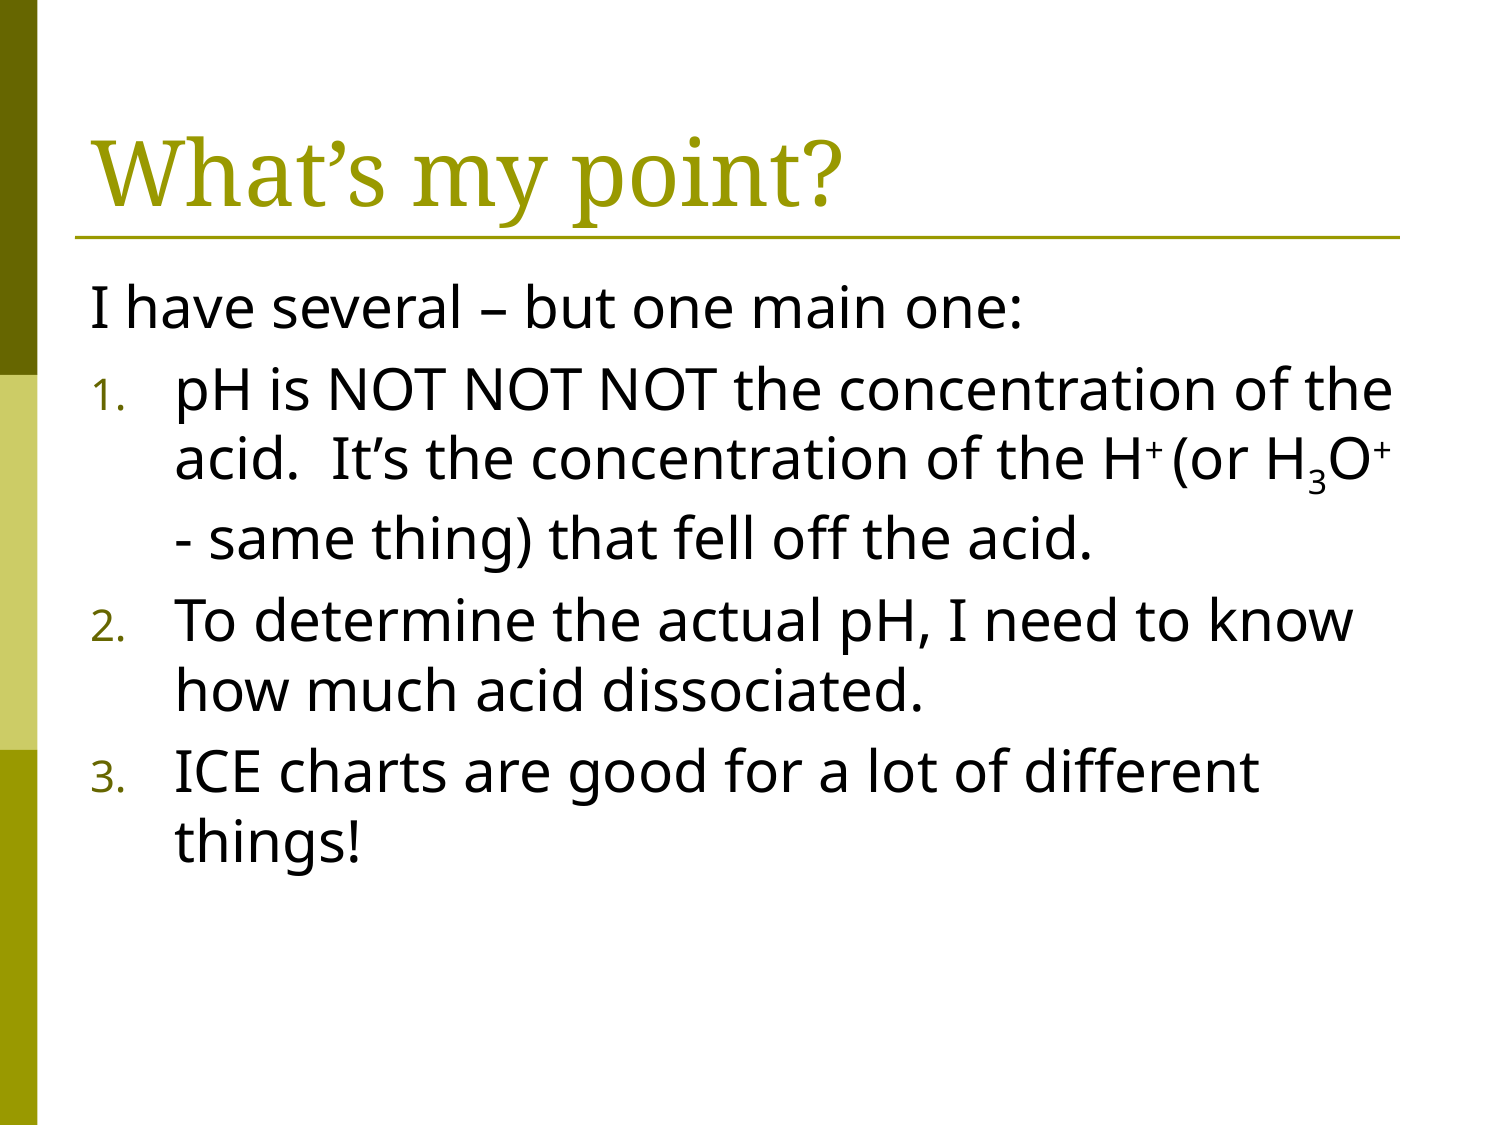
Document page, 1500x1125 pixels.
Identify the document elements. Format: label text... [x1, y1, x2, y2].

list I have several – but one main one: pH is NOT NOT NOT the concentration of the acid. It’s the concentration of the H+ (or H3O+ - same thing) that fell off the acid. To determine the actual pH, I need to know how much acid dissociated. ICE charts are good for a lot of different things! [75, 262, 1425, 1006]
title What’s my point? [75, 45, 1425, 233]
